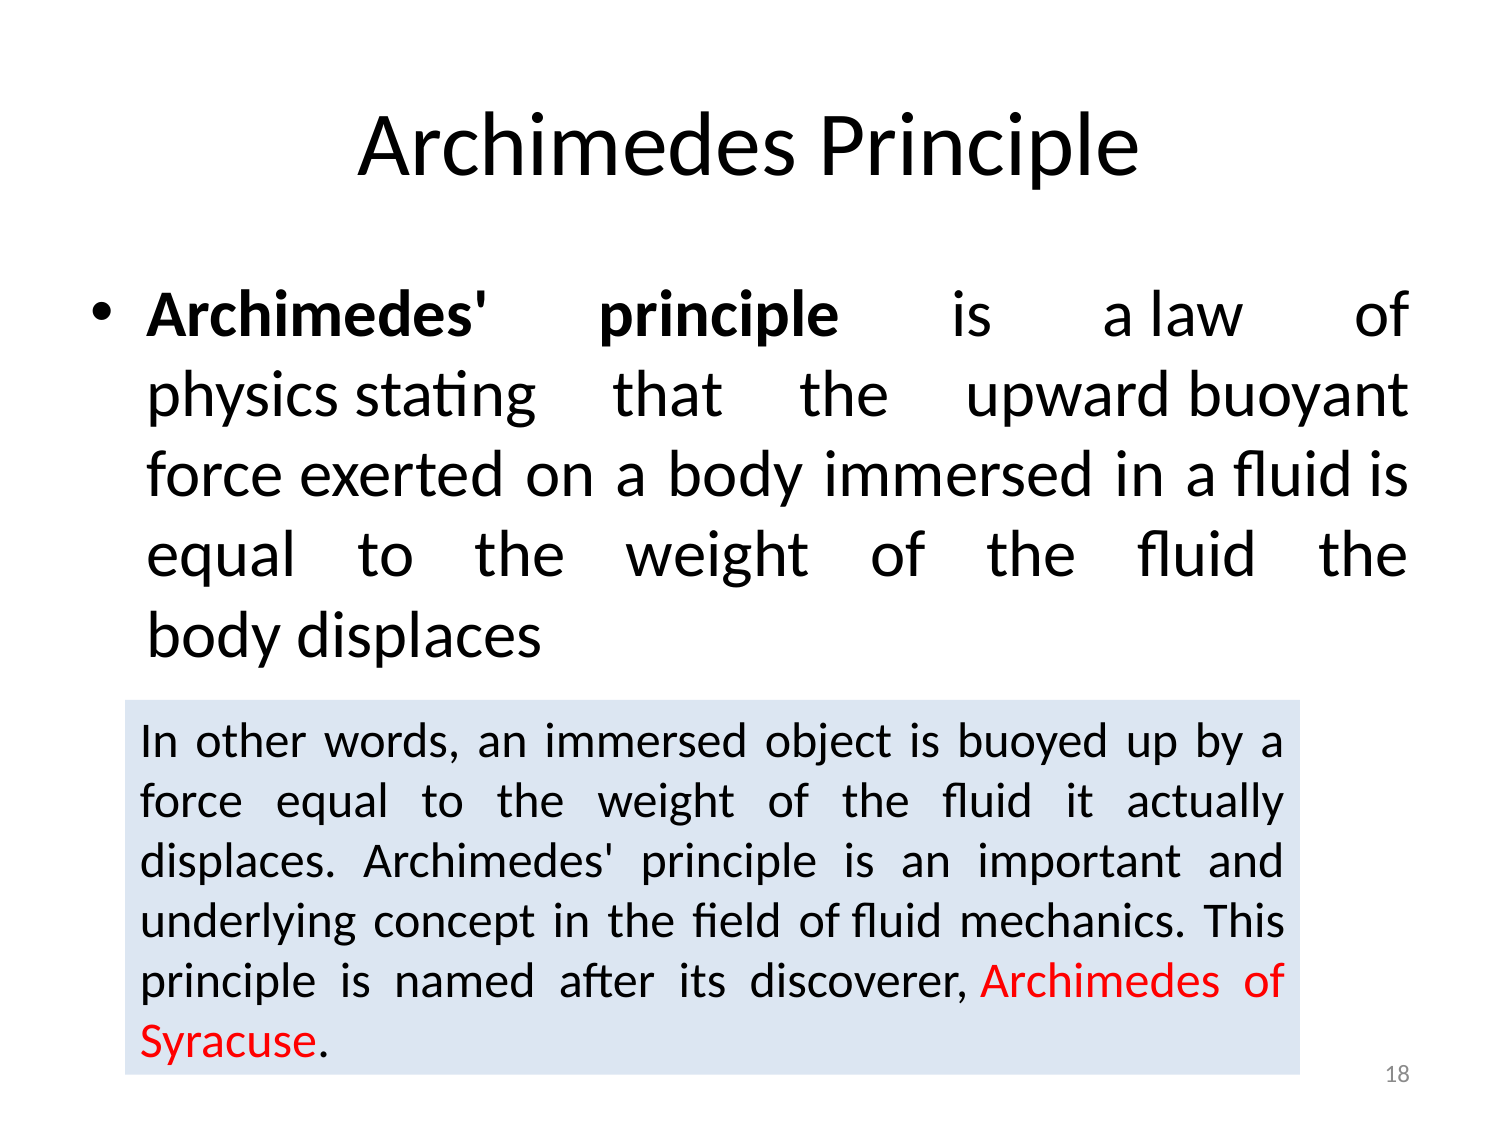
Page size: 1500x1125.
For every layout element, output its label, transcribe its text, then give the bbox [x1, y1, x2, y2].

text_box In other words, an immersed object is buoyed up by a force equal to the weight of the fluid it actually displaces. Archimedes' principle is an important and underlying concept in the field of fluid mechanics. This principle is named after its discoverer, Archimedes of Syracuse. [125, 699, 1300, 1075]
list Archimedes' principle is a law of physics stating that the upward buoyant force exerted on a body immersed in a fluid is equal to the weight of the fluid the body displaces [75, 262, 1425, 1005]
title Archimedes Principle [75, 45, 1425, 233]
slide_number 18 [1074, 1042, 1425, 1103]
